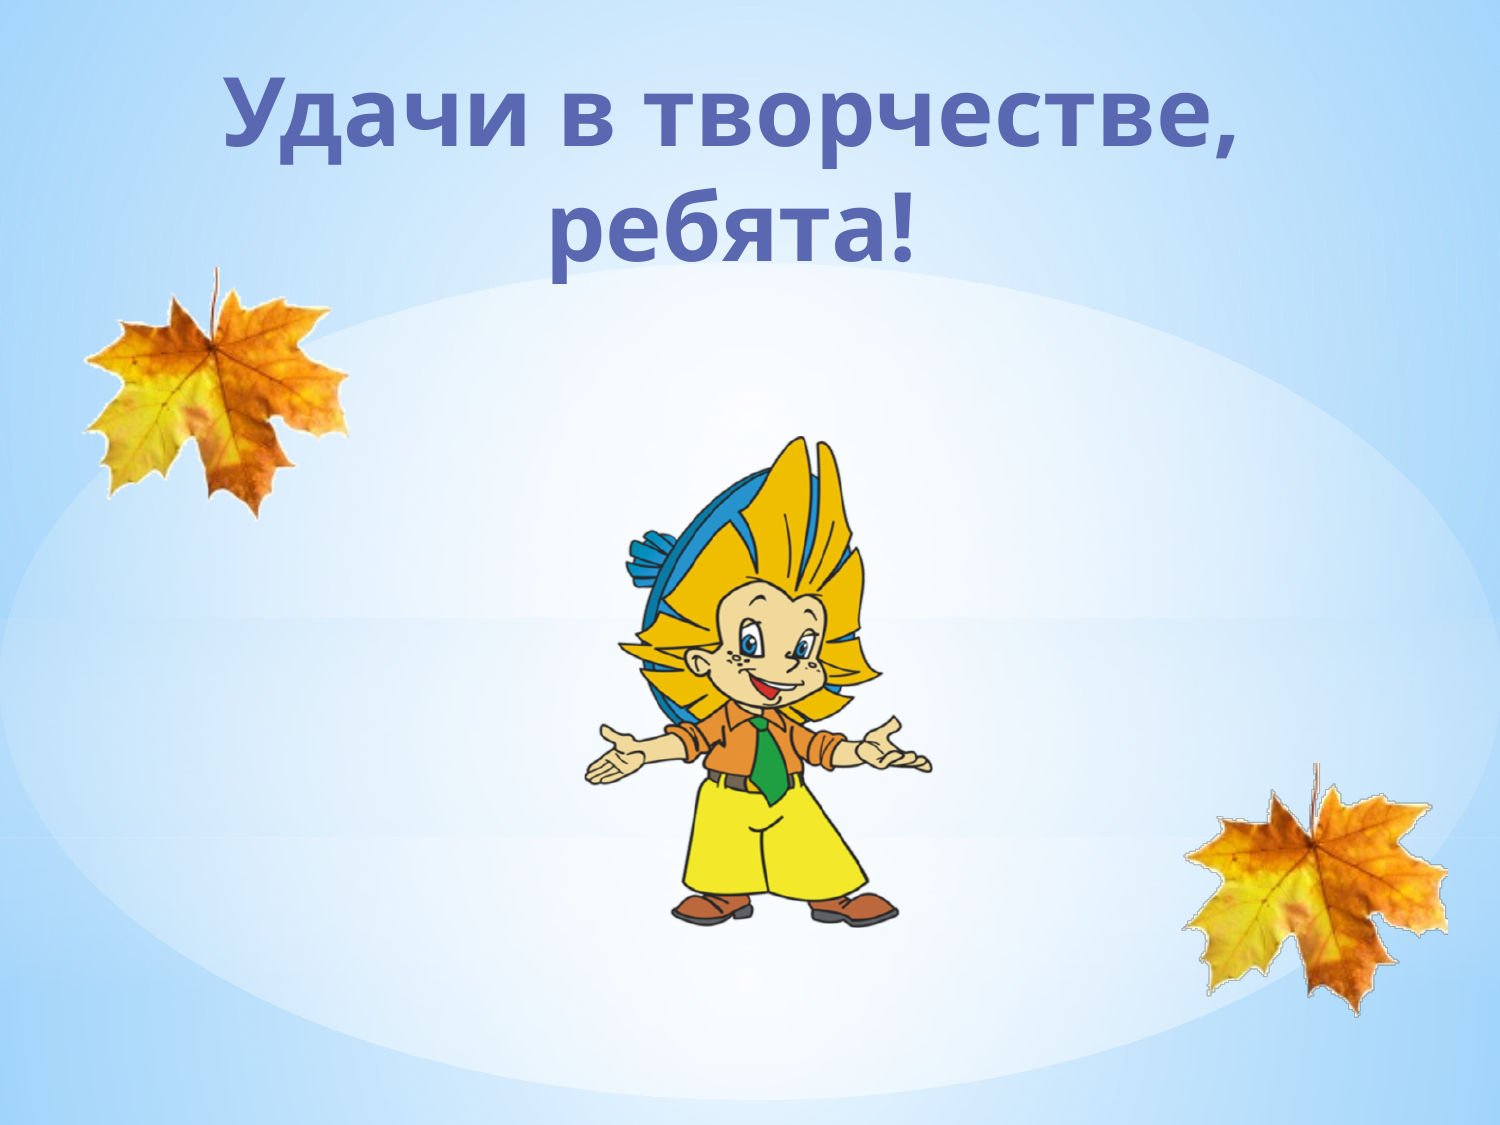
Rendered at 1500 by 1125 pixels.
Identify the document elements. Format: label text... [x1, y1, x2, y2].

picture [584, 435, 1500, 1033]
picture [64, 266, 349, 537]
title Удачи в творчестве, ребята! [100, 42, 1363, 716]
